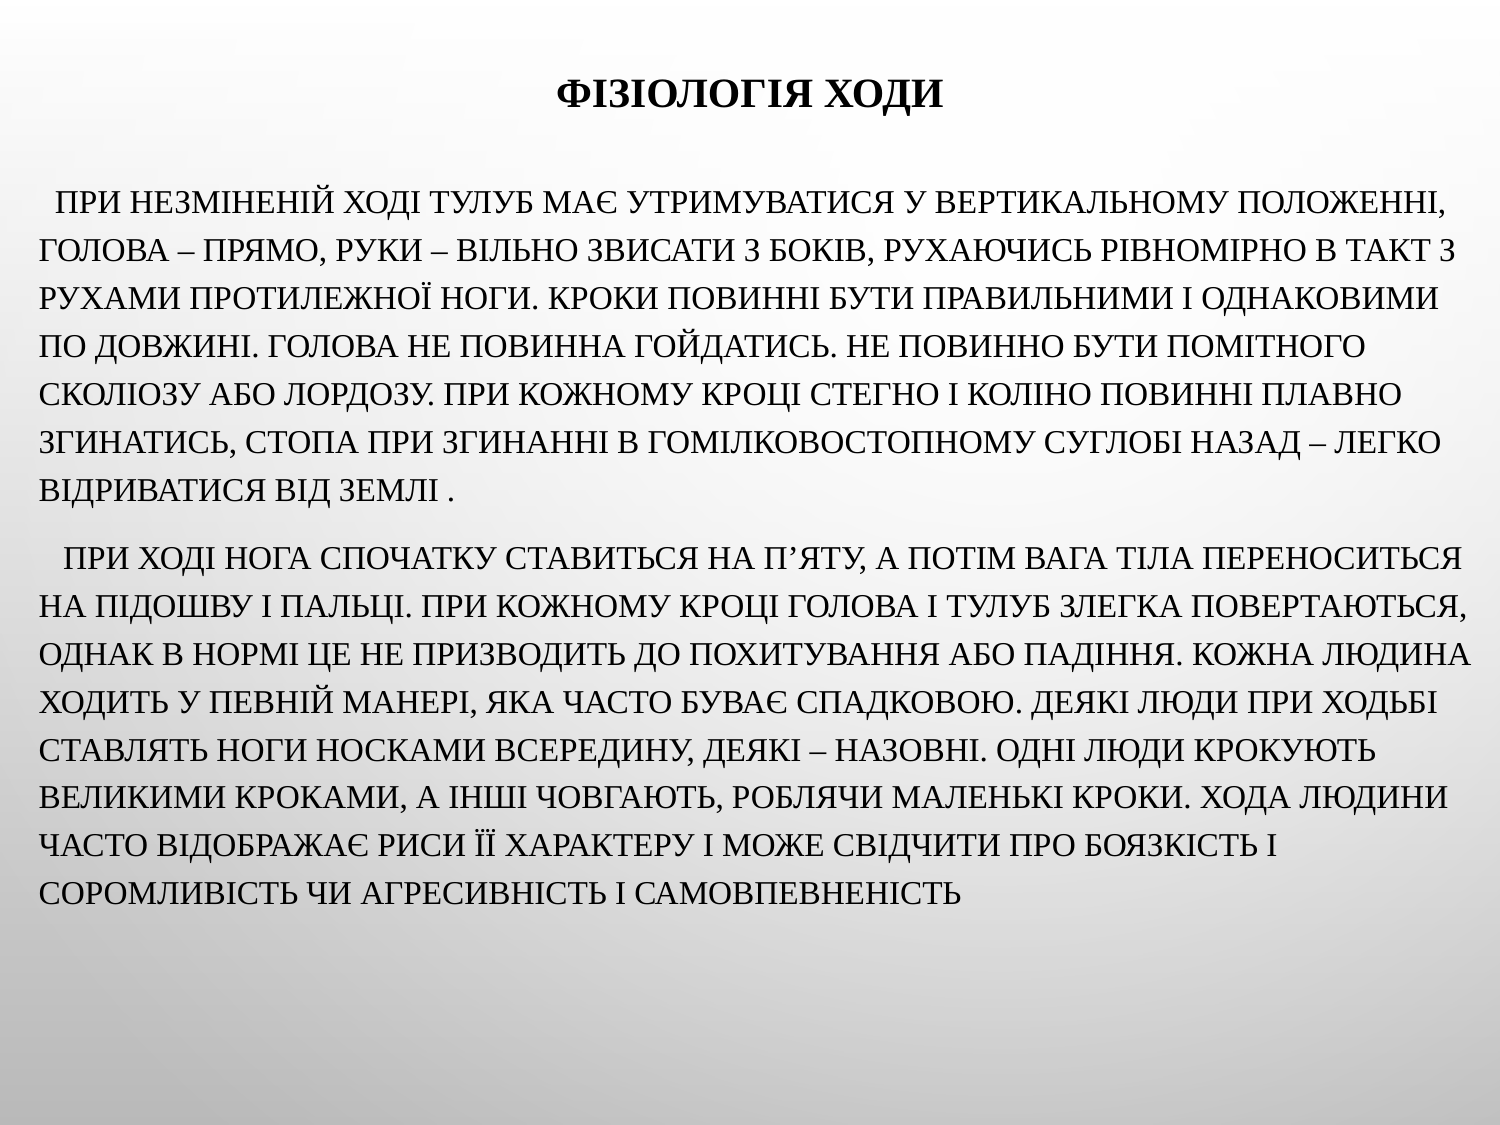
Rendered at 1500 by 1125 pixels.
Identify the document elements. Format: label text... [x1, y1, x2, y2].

picture [0, 0, 1500, 1125]
title Фізіологія ходи [222, 81, 1278, 106]
list При незміненій ході тулуб має утримуватися у вертикальному положенні, голова – прямо, руки – вільно звисати з боків, рухаючись рівномірно в такт з рухами протилежної ноги. Кроки повинні бути правильними і однаковими по довжині. Голова не повинна гойдатись. Не повинно бути помітного сколіозу або лордозу. При кожному кроці стегно і коліно повинні плавно згинатись, стопа при згинанні в гомілковостопному суглобі назад – легко відриватися від землі . При ході нога спочатку ставиться на п’яту, а потім вага тіла переноситься на підошву і пальці. При кожному кроці голова і тулуб злегка повертаються, однак в нормі це не призводить до похитування або падіння. Кожна людина ходить у певній манері, яка часто буває спадковою. Деякі люди при ходьбі ставлять ноги носками всередину, деякі – назовні. Одні люди крокують великими кроками, а інші човгають, роблячи маленькі кроки. Хода людини часто відображає риси її характеру і може свідчити про боязкість і соромливість чи агресивність і самовпевненість [23, 165, 1493, 960]
